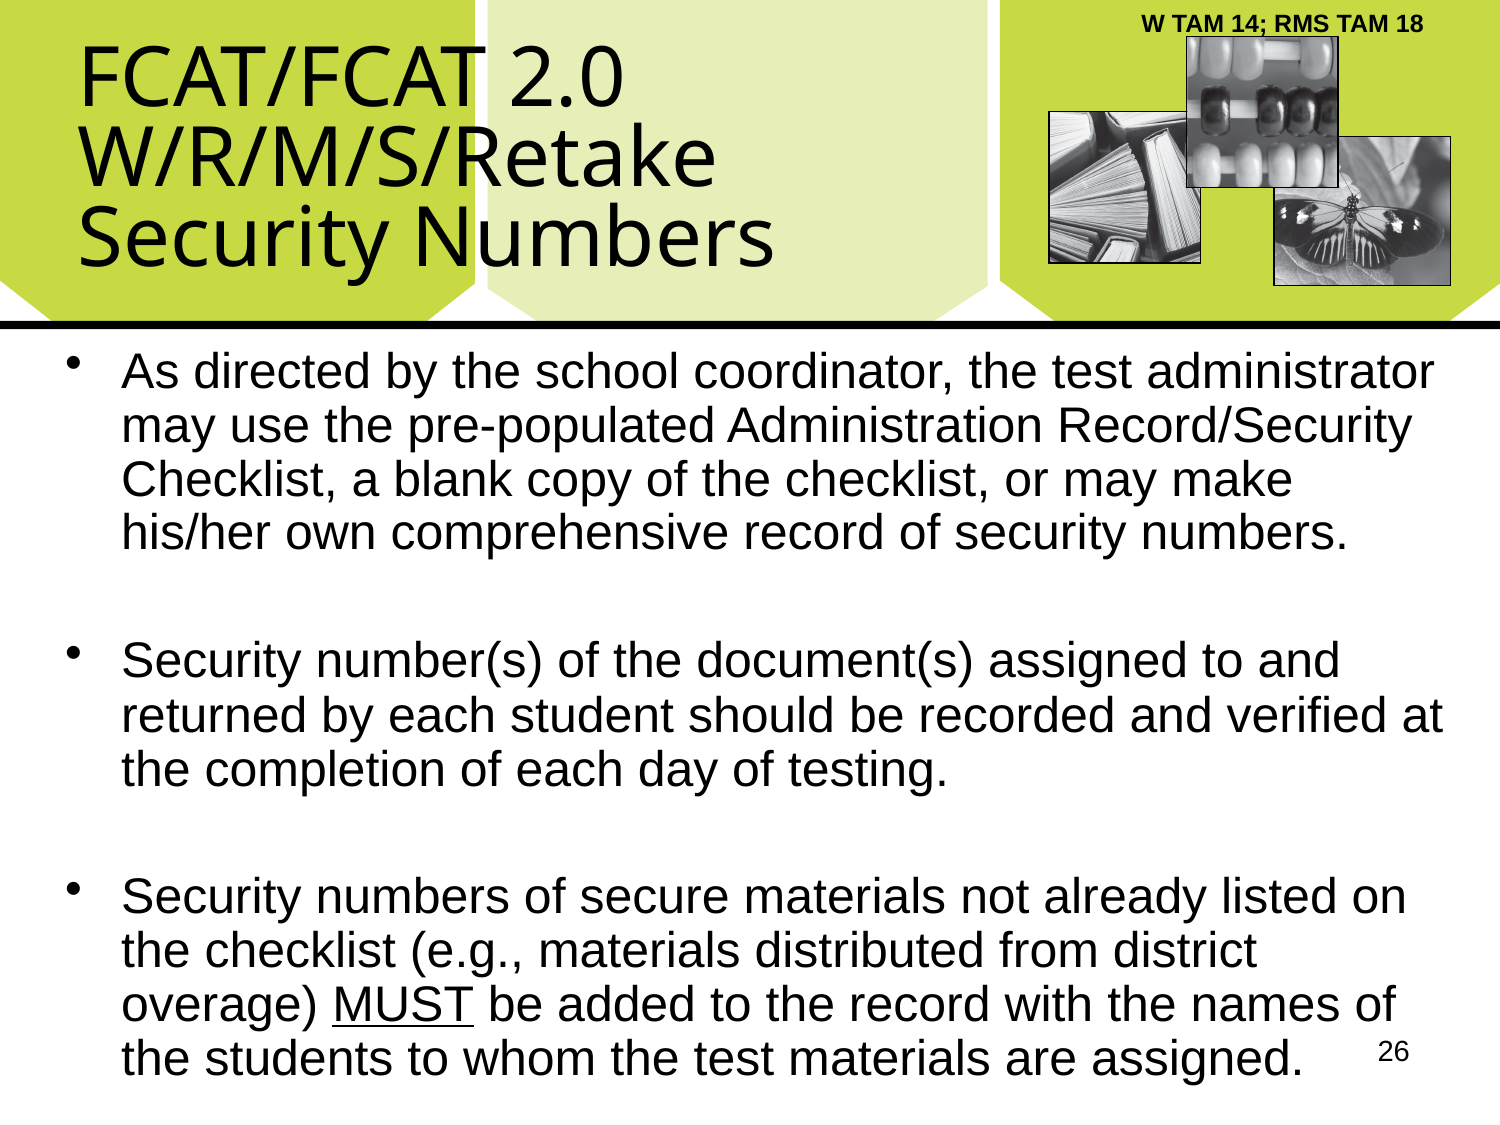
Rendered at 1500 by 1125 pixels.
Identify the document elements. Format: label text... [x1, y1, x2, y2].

slide_number 26 [1074, 1081, 1426, 1103]
text_box W TAM 14; RMS TAM 18 [1126, 0, 1439, 45]
list As directed by the school coordinator, the test administrator may use the pre-populated Administration Record/Security Checklist, a blank copy of the checklist, or may make his/her own comprehensive record of security numbers. Security number(s) of the document(s) assigned to and returned by each student should be recorded and verified at the completion of each day of testing. Security numbers of secure materials not already listed on the checklist (e.g., materials distributed from district overage) MUST be added to the record with the names of the students to whom the test materials are assigned. [49, 337, 1463, 1081]
picture [1351, 137, 1450, 285]
title FCAT/FCAT 2.0 W/R/M/S/Retake Security Numbers [62, 0, 1351, 326]
